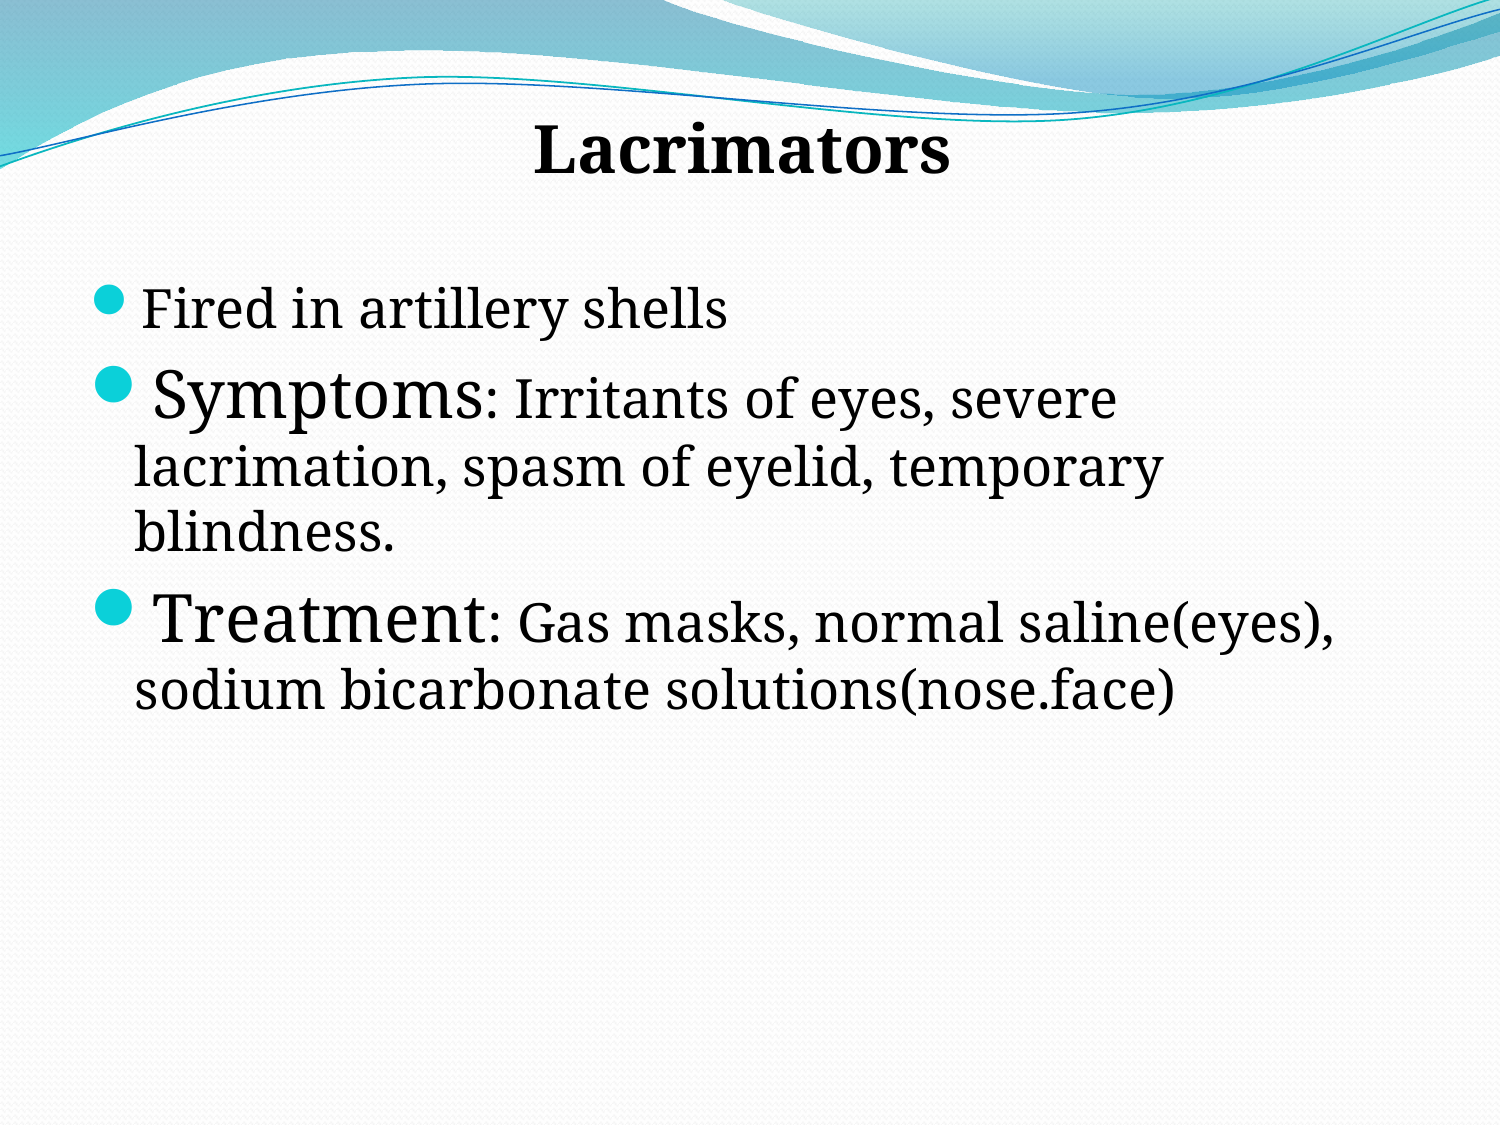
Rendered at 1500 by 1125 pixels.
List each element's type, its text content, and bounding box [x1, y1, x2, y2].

list Lacrimators Fired in artillery shells Symptoms: Irritants of eyes, severe lacrimation, spasm of eyelid, temporary blindness. Treatment: Gas masks, normal saline(eyes), sodium bicarbonate solutions(nose.face) [75, 99, 1425, 1013]
